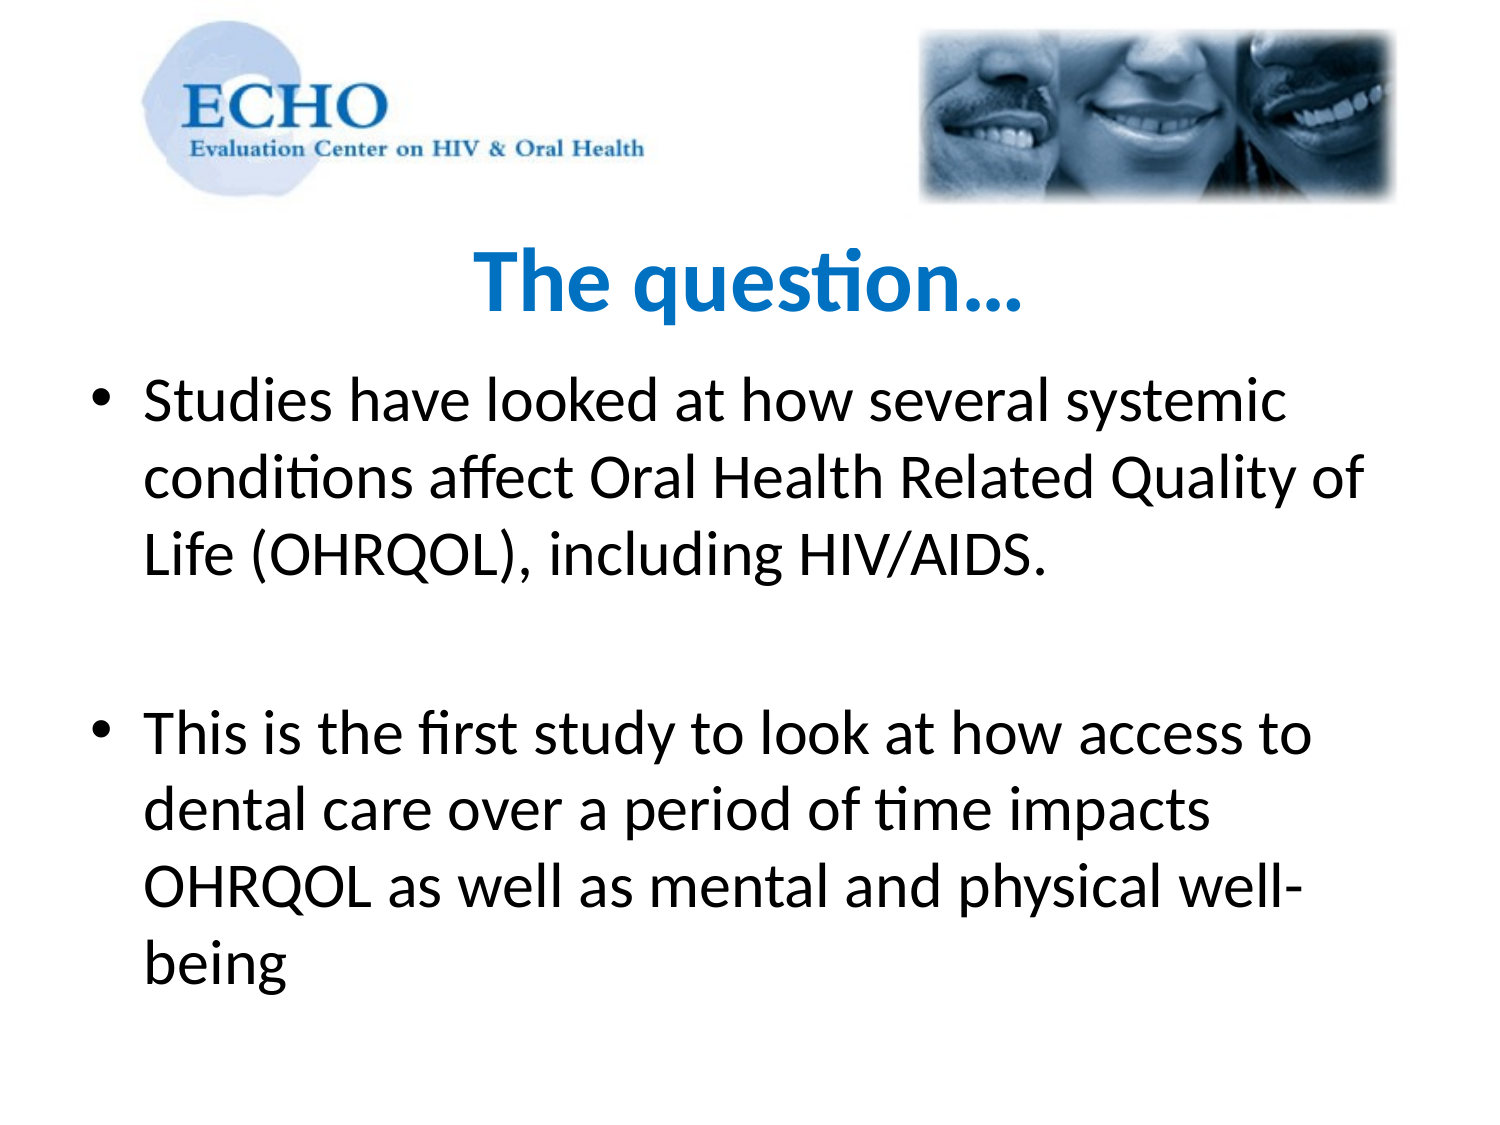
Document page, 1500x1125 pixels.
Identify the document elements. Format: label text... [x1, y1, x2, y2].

picture [112, 0, 676, 214]
picture [849, 0, 1413, 248]
title The question… [75, 213, 1425, 338]
list Studies have looked at how several systemic conditions affect Oral Health Related Quality of Life (OHRQOL), including HIV/AIDS. This is the first study to look at how access to dental care over a period of time impacts OHRQOL as well as mental and physical well-being [75, 350, 1425, 1005]
